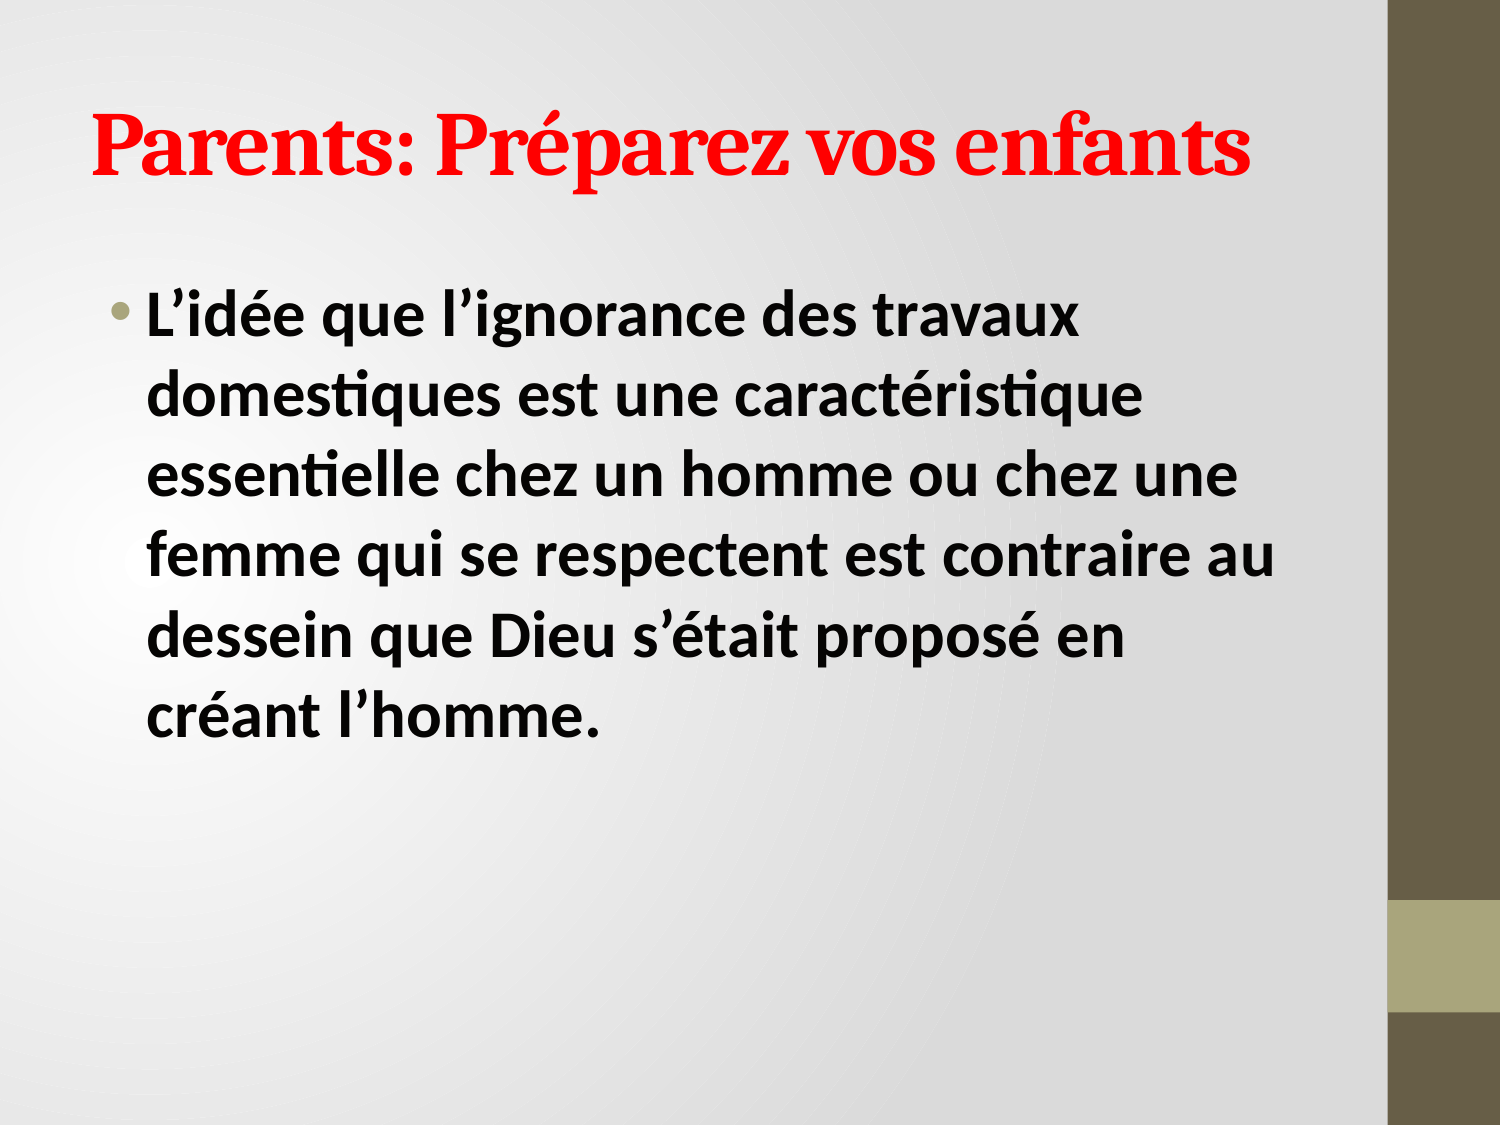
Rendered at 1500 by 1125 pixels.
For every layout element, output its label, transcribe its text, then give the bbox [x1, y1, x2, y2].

list L’idée que l’ignorance des travaux domestiques est une caractéristique essentielle chez un homme ou chez une femme qui se respectent est contraire au dessein que Dieu s’était proposé en créant l’homme. [75, 262, 1325, 1050]
title Parents: Préparez vos enfants [75, 45, 1325, 233]
